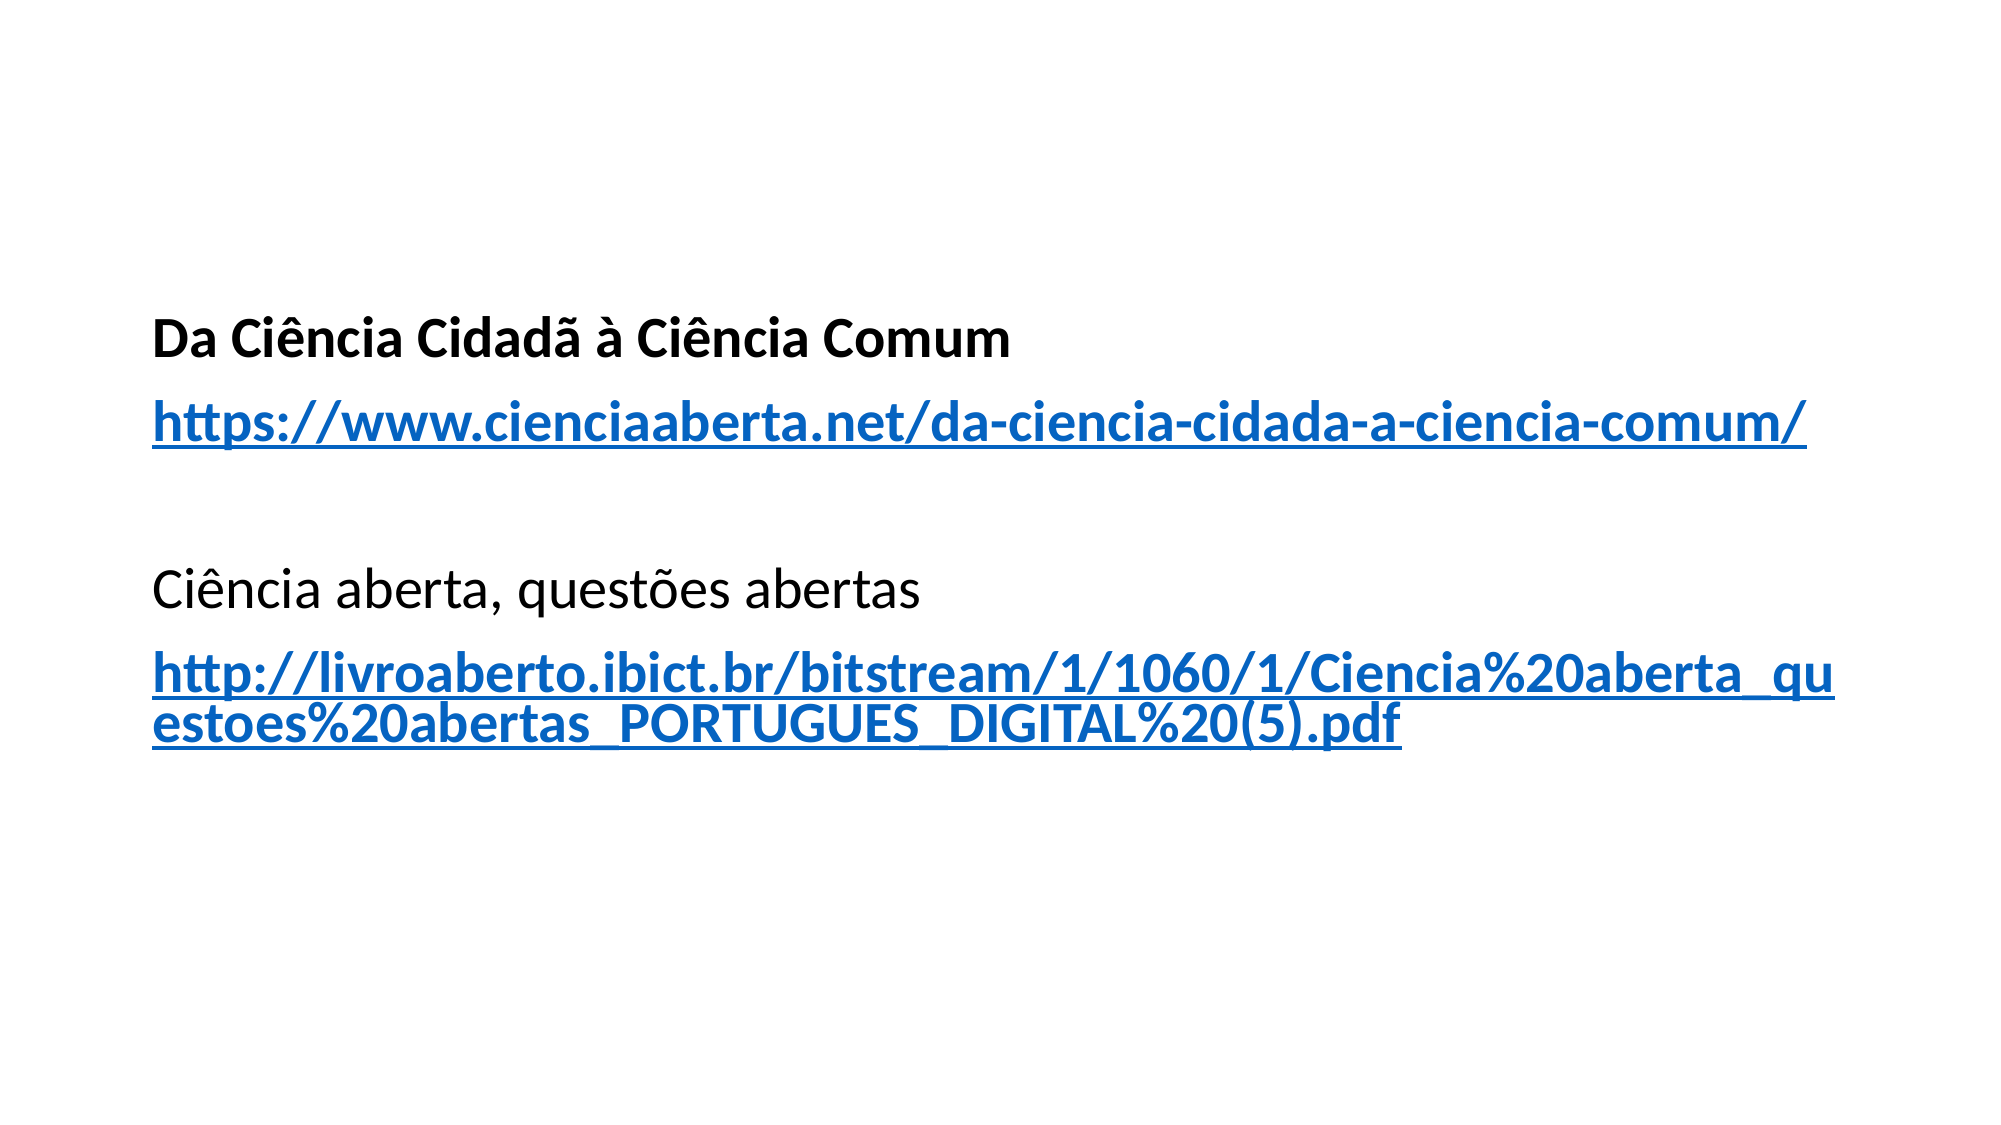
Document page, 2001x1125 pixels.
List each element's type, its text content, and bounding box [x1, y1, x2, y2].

list Da Ciência Cidadã à Ciência Comum https://www.cienciaaberta.net/da-ciencia-cidada-a-ciencia-comum/ Ciência aberta, questões abertas http://livroaberto.ibict.br/bitstream/1/1060/1/Ciencia%20aberta_questoes%20abertas_PORTUGUES_DIGITAL%20(5).pdf [137, 299, 1863, 1014]
